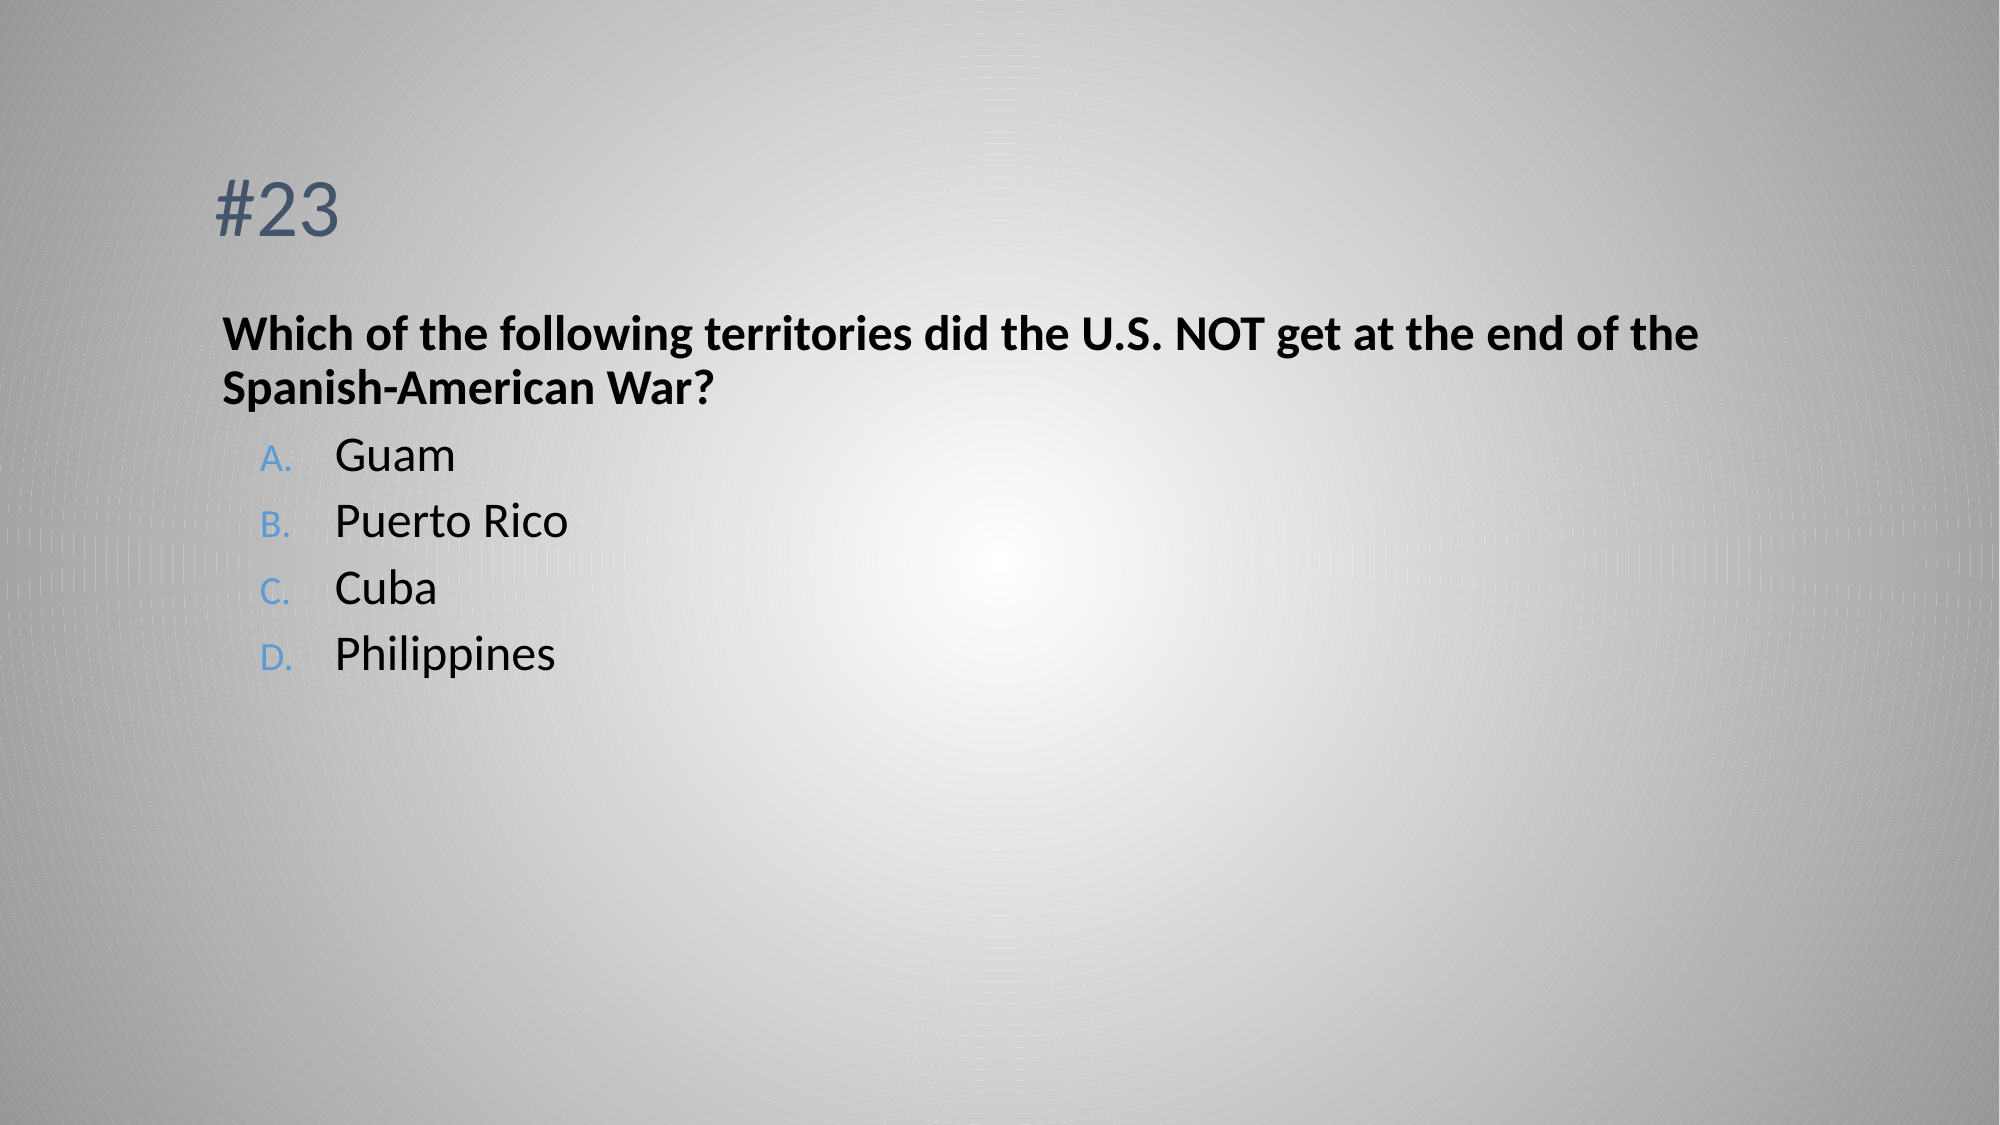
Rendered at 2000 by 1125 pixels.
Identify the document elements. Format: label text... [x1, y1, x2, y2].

list Which of the following territories did the U.S. NOT get at the end of the Spanish-American War? Guam Puerto Rico Cuba Philippines [199, 299, 1800, 1013]
title #23 [199, 45, 1800, 263]
